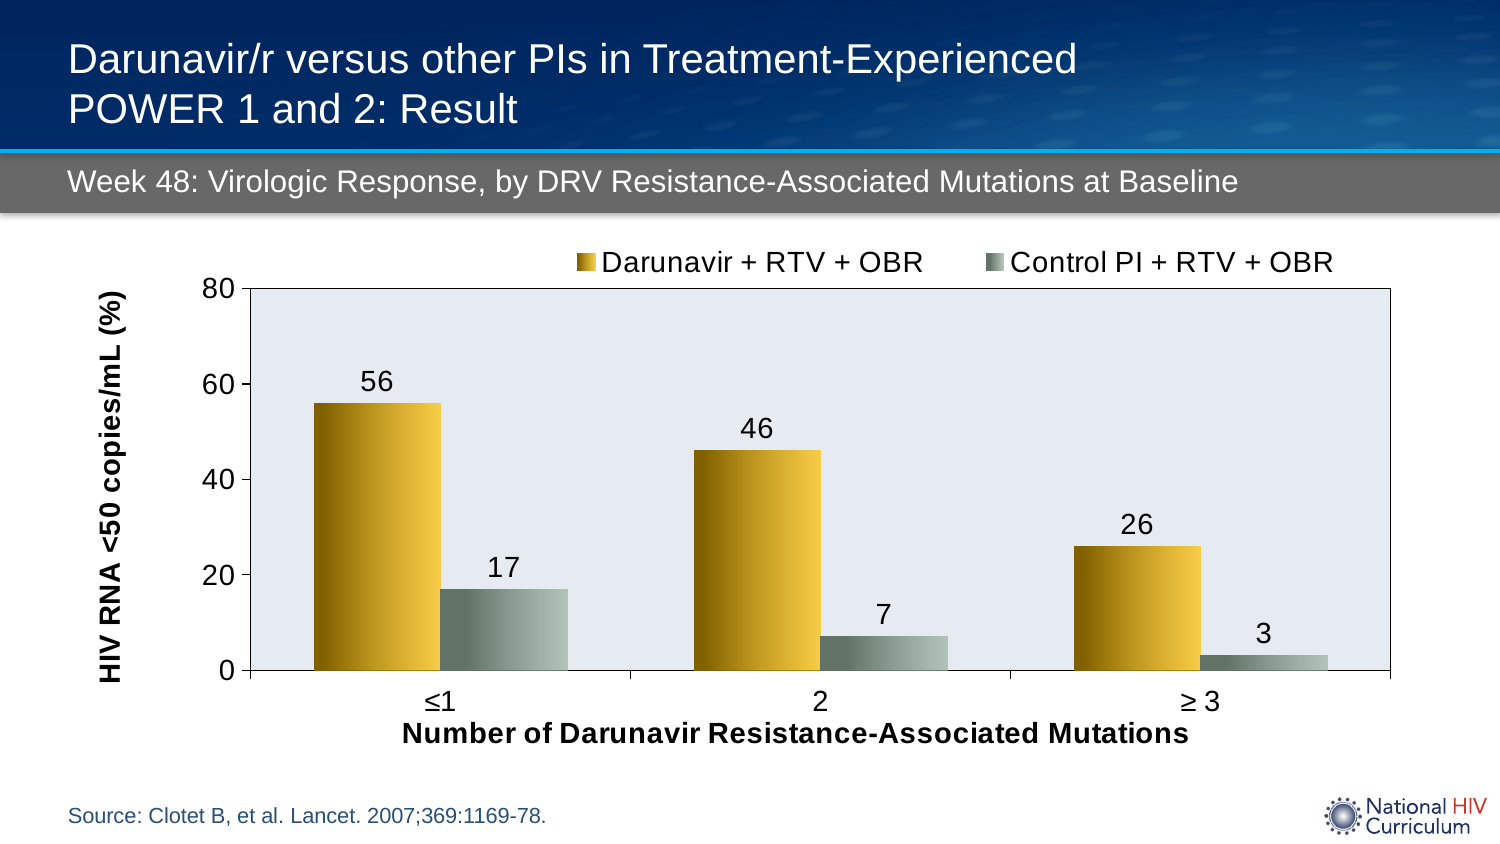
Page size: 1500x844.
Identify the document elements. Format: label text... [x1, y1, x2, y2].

picture [1324, 797, 1362, 835]
chart [76, 233, 1427, 759]
list Source: Clotet B, et al. Lancet. 2007;369:1169-78. [53, 795, 1261, 835]
picture [0, 0, 1500, 148]
title Darunavir/r versus other PIs in Treatment-Experienced POWER 1 and 2: Result [53, 14, 1447, 149]
list Week 48: Virologic Response, by DRV Resistance-Associated Mutations at Baseline [52, 154, 1448, 211]
